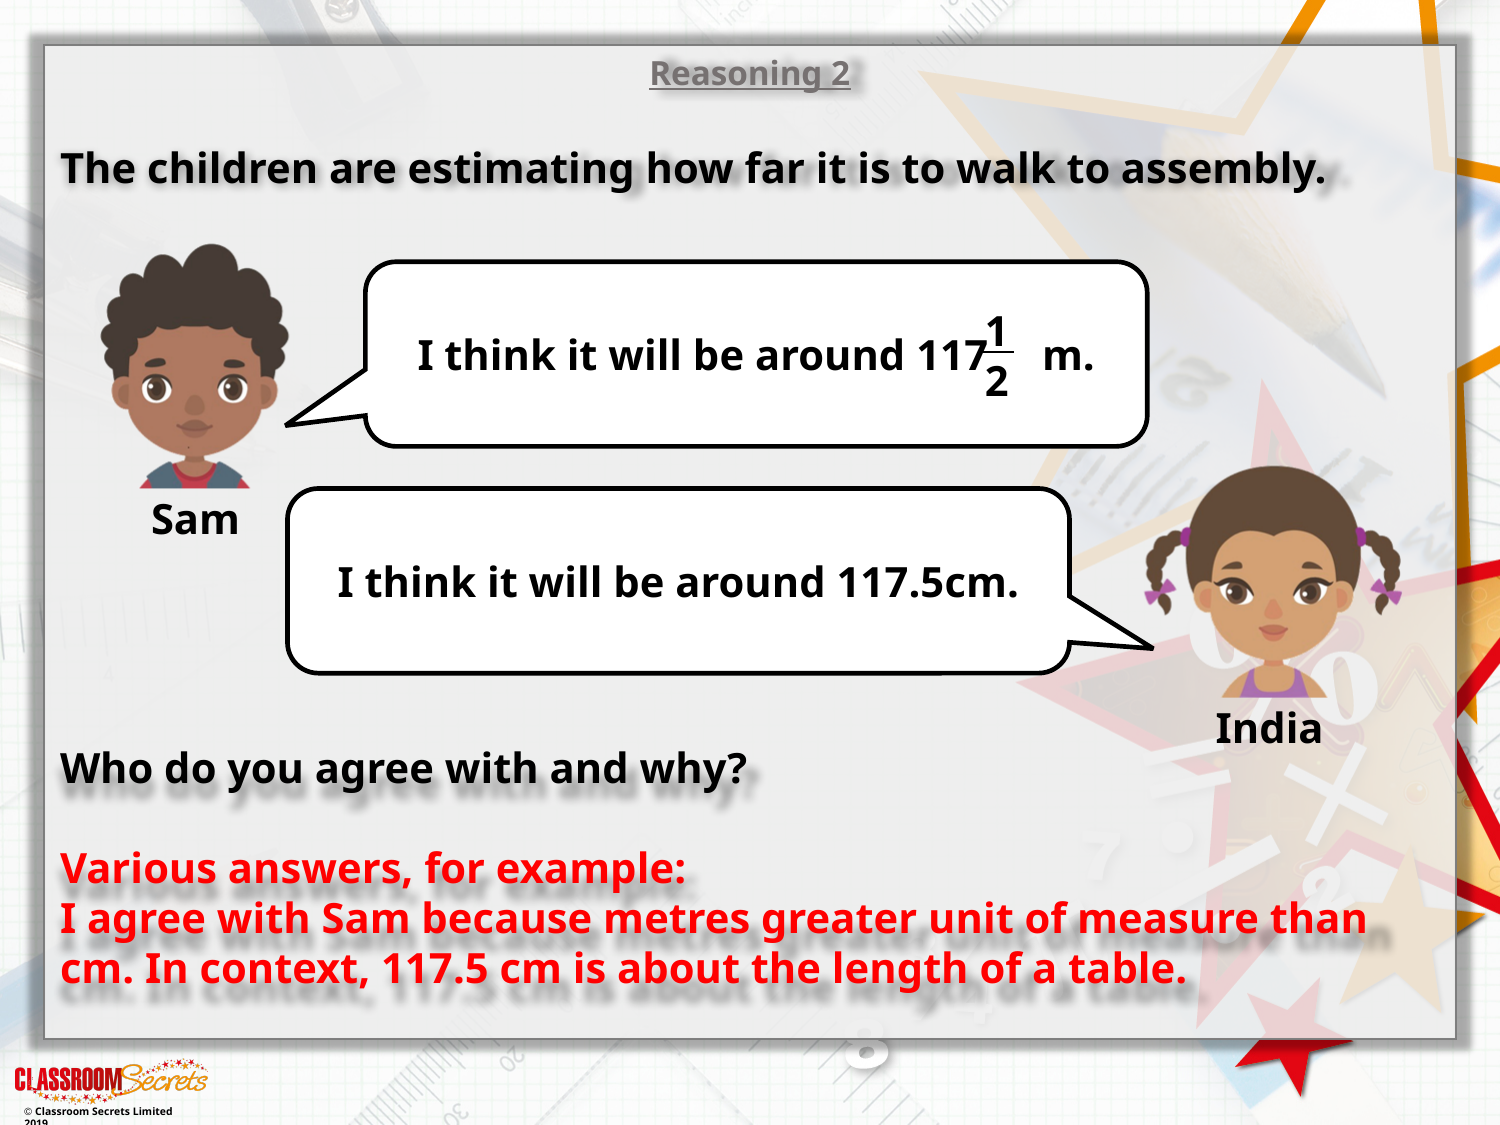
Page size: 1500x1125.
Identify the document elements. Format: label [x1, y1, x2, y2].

picture [0, 0, 1500, 1125]
text_box [9, 1058, 213, 1125]
